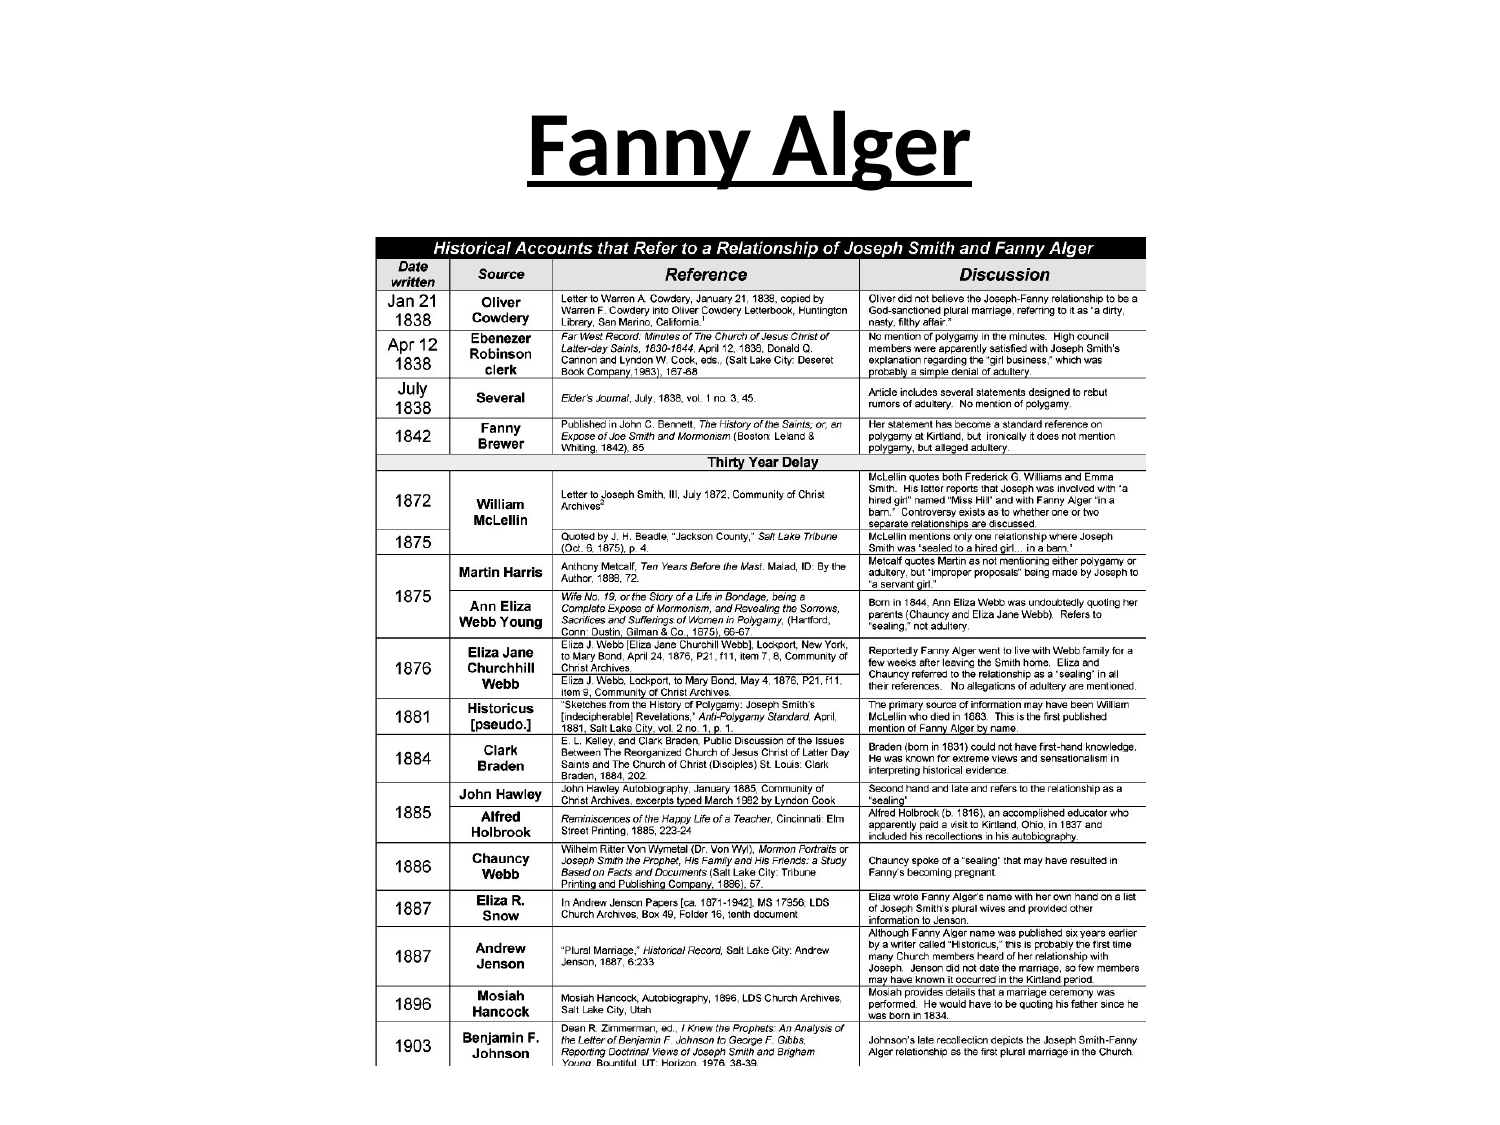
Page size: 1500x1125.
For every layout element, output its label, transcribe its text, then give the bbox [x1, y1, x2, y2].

title Fanny Alger [75, 45, 1425, 233]
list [374, 237, 1146, 1066]
